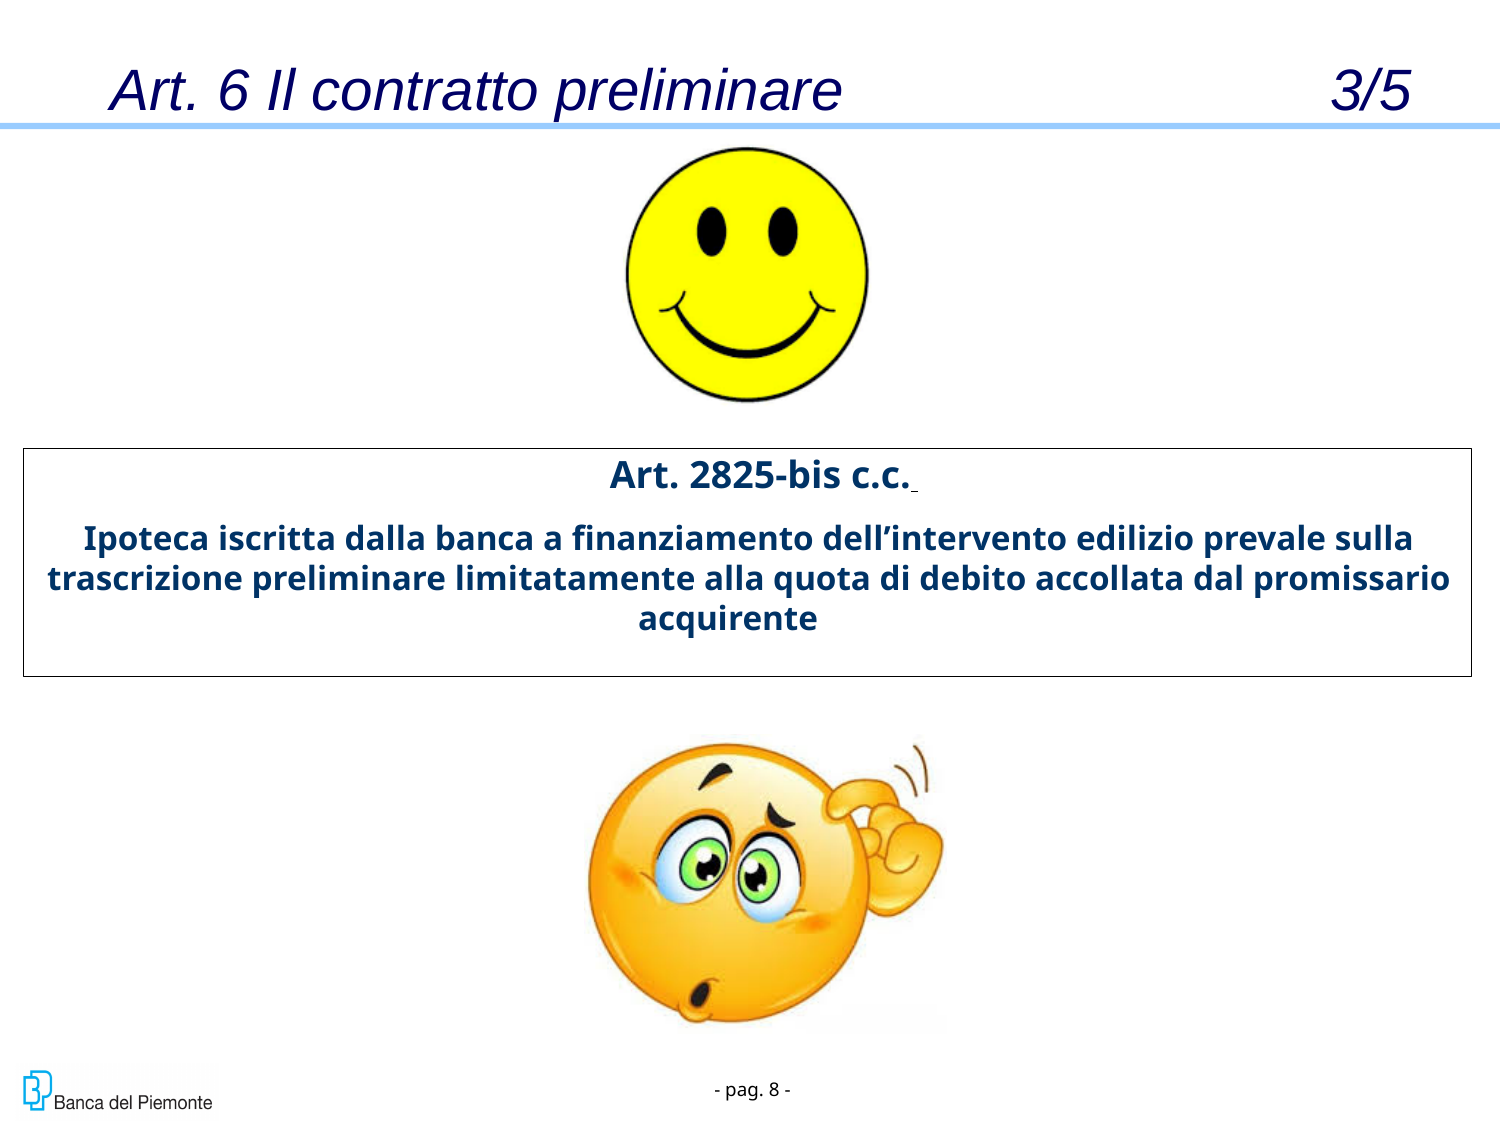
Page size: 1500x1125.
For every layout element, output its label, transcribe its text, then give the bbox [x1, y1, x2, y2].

list Ipoteca iscritta dalla banca a finanziamento dell’intervento edilizio prevale sulla trascrizione preliminare limitatamente alla quota di debito accollata dal promissario acquirente [25, 462, 1475, 1125]
picture [584, 733, 947, 1034]
picture [570, 135, 926, 415]
text_box Art. 2825-bis c.c. [23, 448, 1472, 677]
picture [15, 1063, 25, 1121]
title Art. 6 Il contratto preliminare 3/5 [95, 16, 1436, 130]
